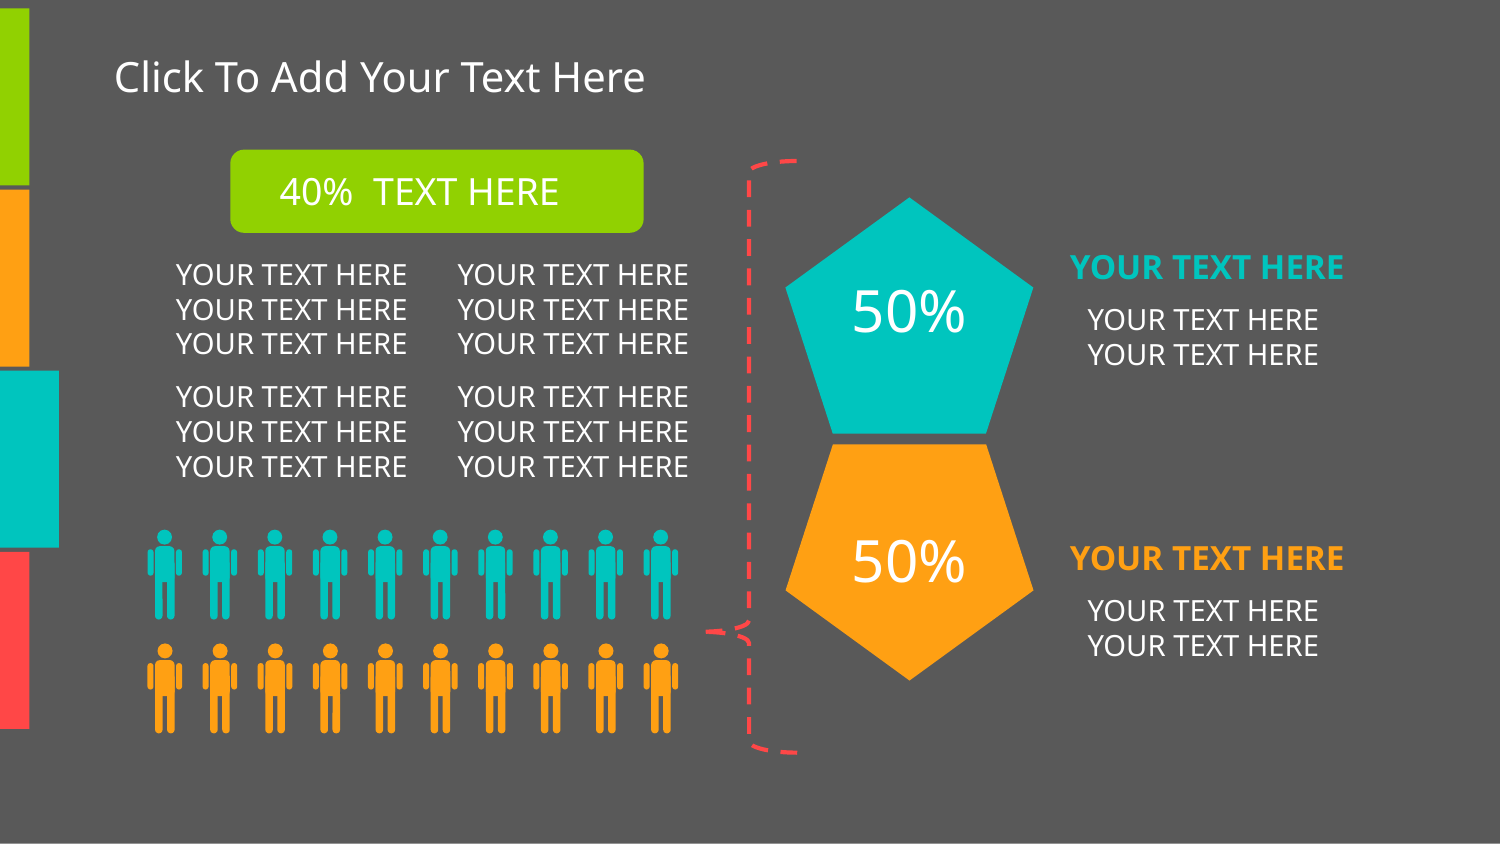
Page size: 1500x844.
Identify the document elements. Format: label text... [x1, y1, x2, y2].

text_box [422, 643, 458, 734]
text_box [0, 6, 32, 187]
text_box 50% [837, 266, 982, 352]
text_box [422, 529, 458, 620]
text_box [643, 529, 679, 620]
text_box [588, 529, 624, 620]
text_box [1045, 238, 1370, 380]
text_box YOUR TEXT HERE YOUR TEXT HERE YOUR TEXT HERE [161, 370, 442, 491]
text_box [257, 643, 293, 734]
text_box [588, 643, 624, 734]
text_box [0, 369, 61, 550]
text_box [202, 529, 238, 620]
text_box [0, 187, 32, 369]
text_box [533, 643, 569, 734]
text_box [643, 643, 679, 734]
text_box [783, 195, 1036, 436]
text_box [783, 442, 1036, 683]
text_box YOUR TEXT HERE YOUR TEXT HERE YOUR TEXT HERE [442, 248, 725, 369]
text_box [0, 550, 32, 731]
text_box 50% [837, 516, 982, 602]
text_box Click To Add Your Text Here [99, 43, 662, 109]
text_box 40% TEXT HERE [264, 160, 633, 221]
text_box [700, 160, 798, 754]
text_box YOUR TEXT HERE YOUR TEXT HERE YOUR TEXT HERE [161, 248, 442, 369]
text_box [228, 147, 646, 235]
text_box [477, 529, 513, 620]
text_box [147, 643, 183, 734]
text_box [367, 529, 403, 620]
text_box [147, 529, 183, 620]
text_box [477, 643, 514, 734]
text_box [367, 643, 403, 734]
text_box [312, 643, 348, 734]
text_box YOUR TEXT HERE YOUR TEXT HERE YOUR TEXT HERE [442, 370, 725, 491]
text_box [533, 529, 568, 620]
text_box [1045, 529, 1370, 671]
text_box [257, 529, 293, 620]
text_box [202, 643, 238, 734]
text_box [312, 529, 348, 620]
